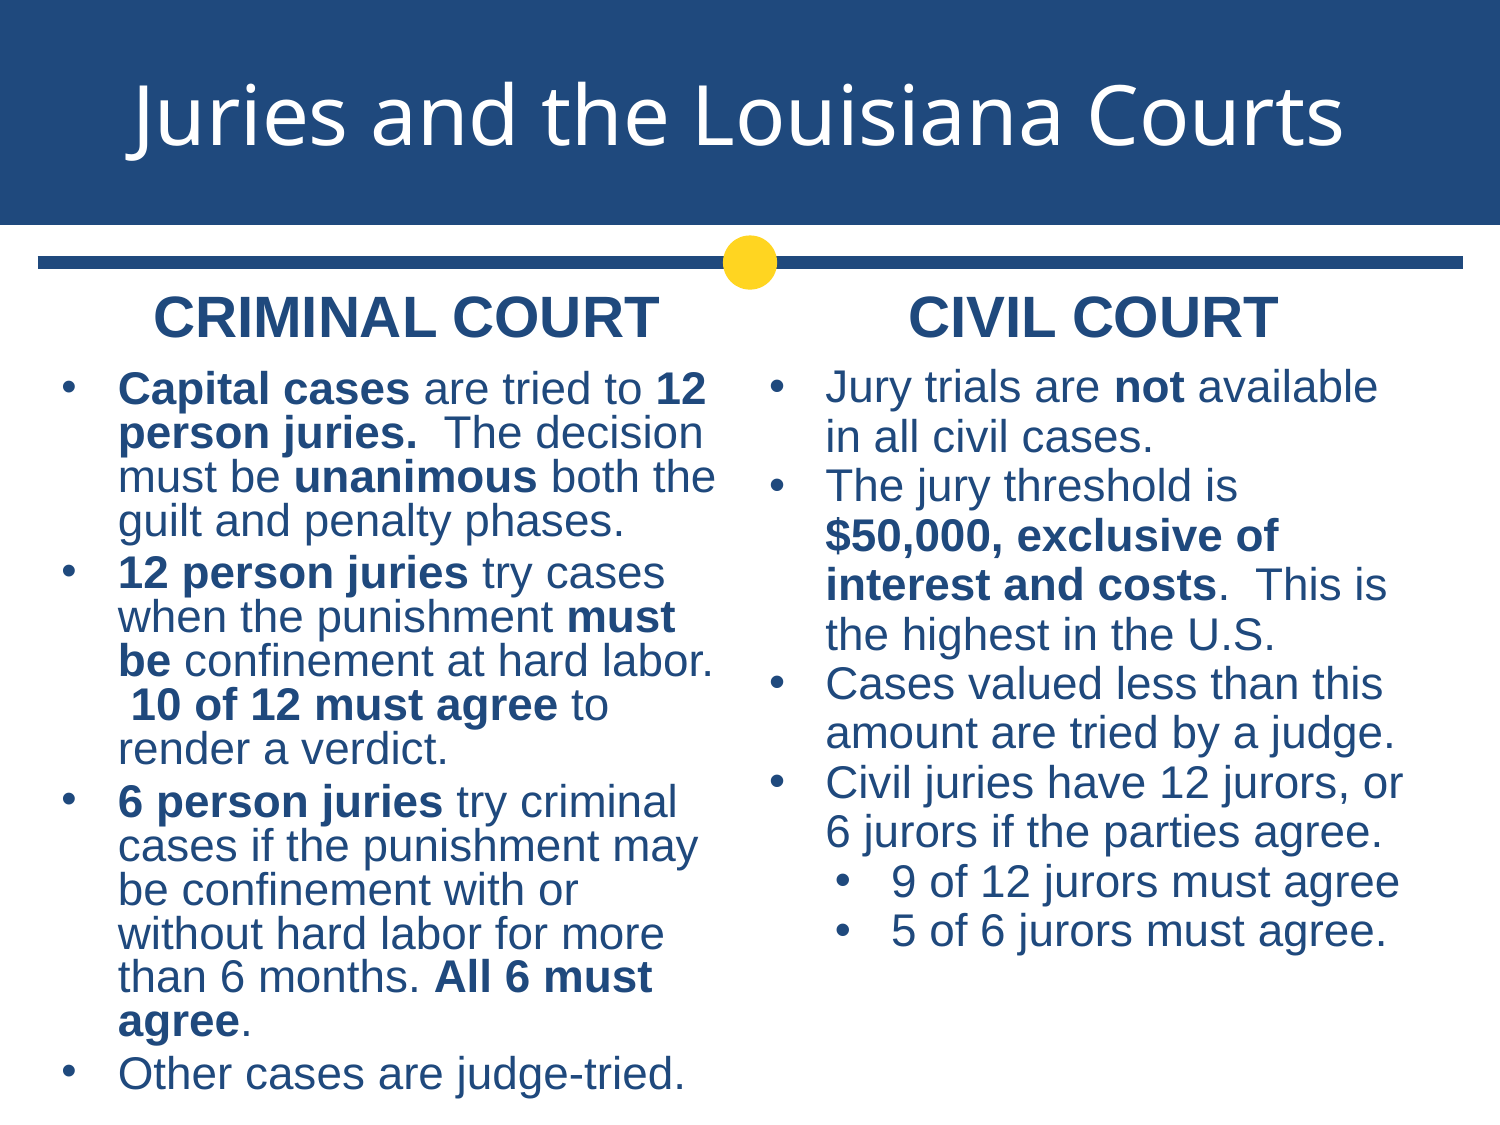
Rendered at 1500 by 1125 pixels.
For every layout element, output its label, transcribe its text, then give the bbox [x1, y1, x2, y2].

list CIVIL COURT [761, 248, 1425, 355]
title Juries and the Louisiana Courts [0, 0, 1500, 225]
list Capital cases are tried to 12 person juries. The decision must be unanimous both the guilt and penalty phases. 12 person juries try cases when the punishment must be confinement at hard labor. 10 of 12 must agree to render a verdict. 6 person juries try criminal cases if the punishment may be confinement with or without hard labor for more than 6 months. All 6 must agree. Other cases are judge-tried. [46, 362, 750, 1084]
list Jury trials are not available in all civil cases. The jury threshold is $50,000, exclusive of interest and costs. This is the highest in the U.S. Cases valued less than this amount are tried by a judge. Civil juries have 12 jurors, or 6 jurors if the parties agree. 9 of 12 jurors must agree 5 of 6 jurors must agree. [754, 355, 1438, 1056]
list CRIMINAL COURT [75, 248, 738, 357]
